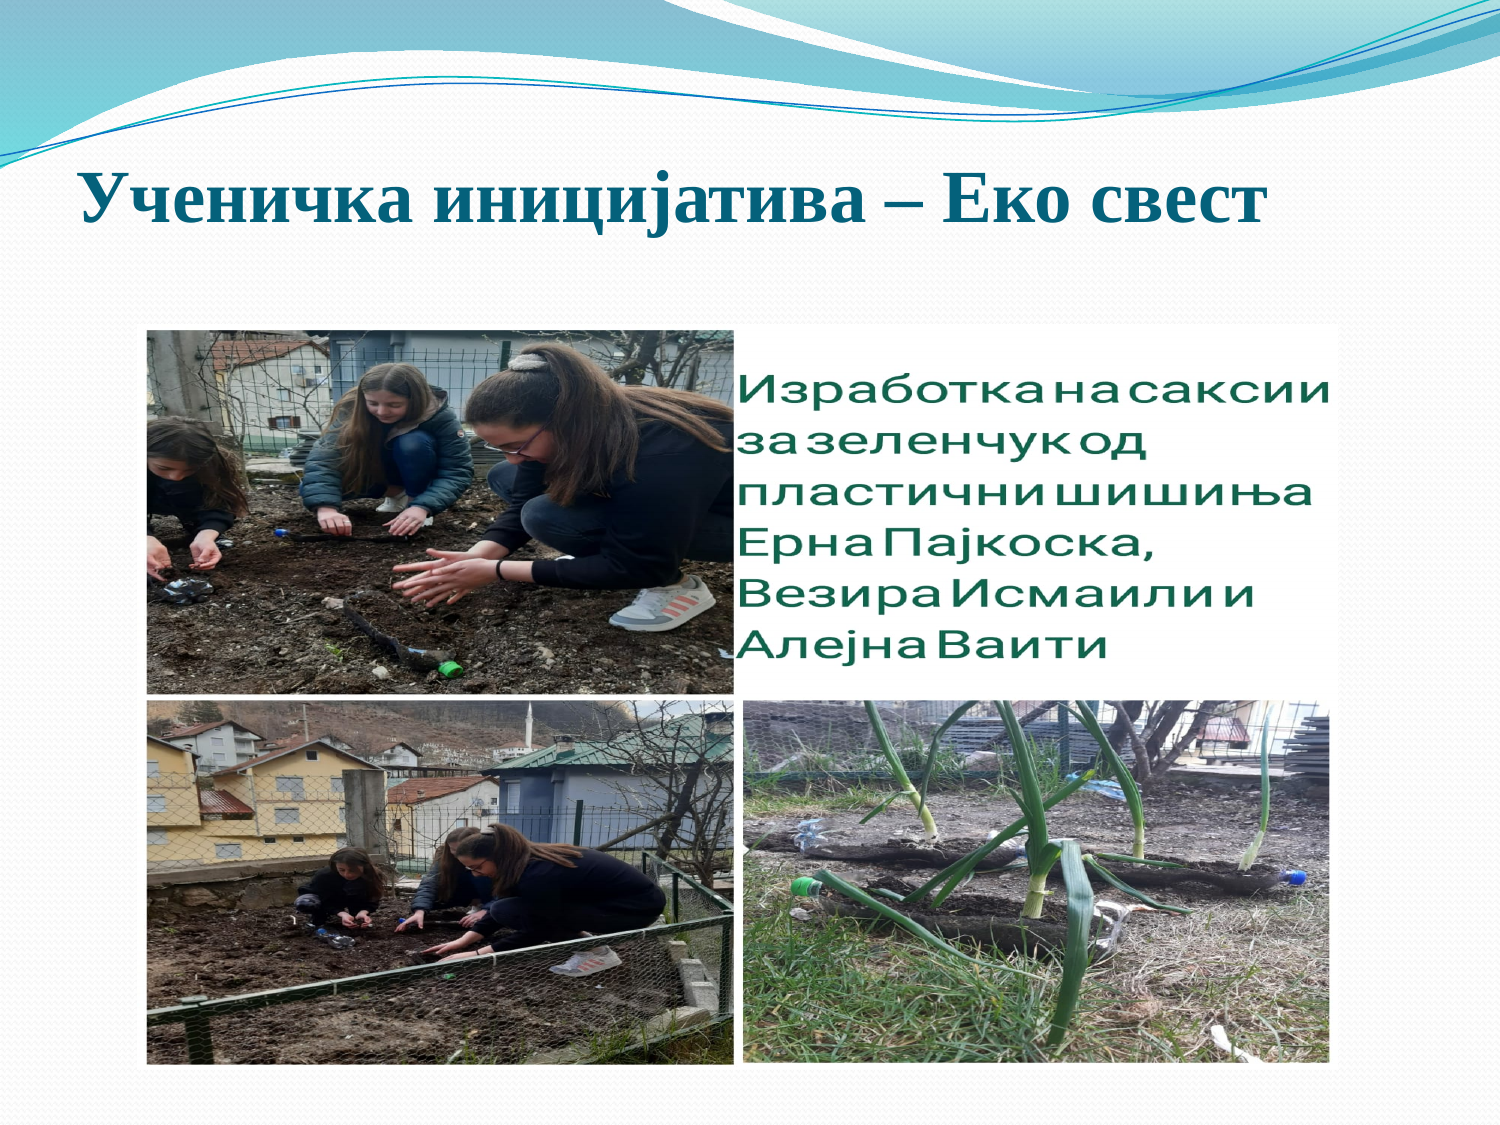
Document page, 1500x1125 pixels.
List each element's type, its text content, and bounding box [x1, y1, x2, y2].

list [137, 324, 1338, 1071]
title Ученичка иницијатива – Eко свест [75, 50, 1425, 238]
